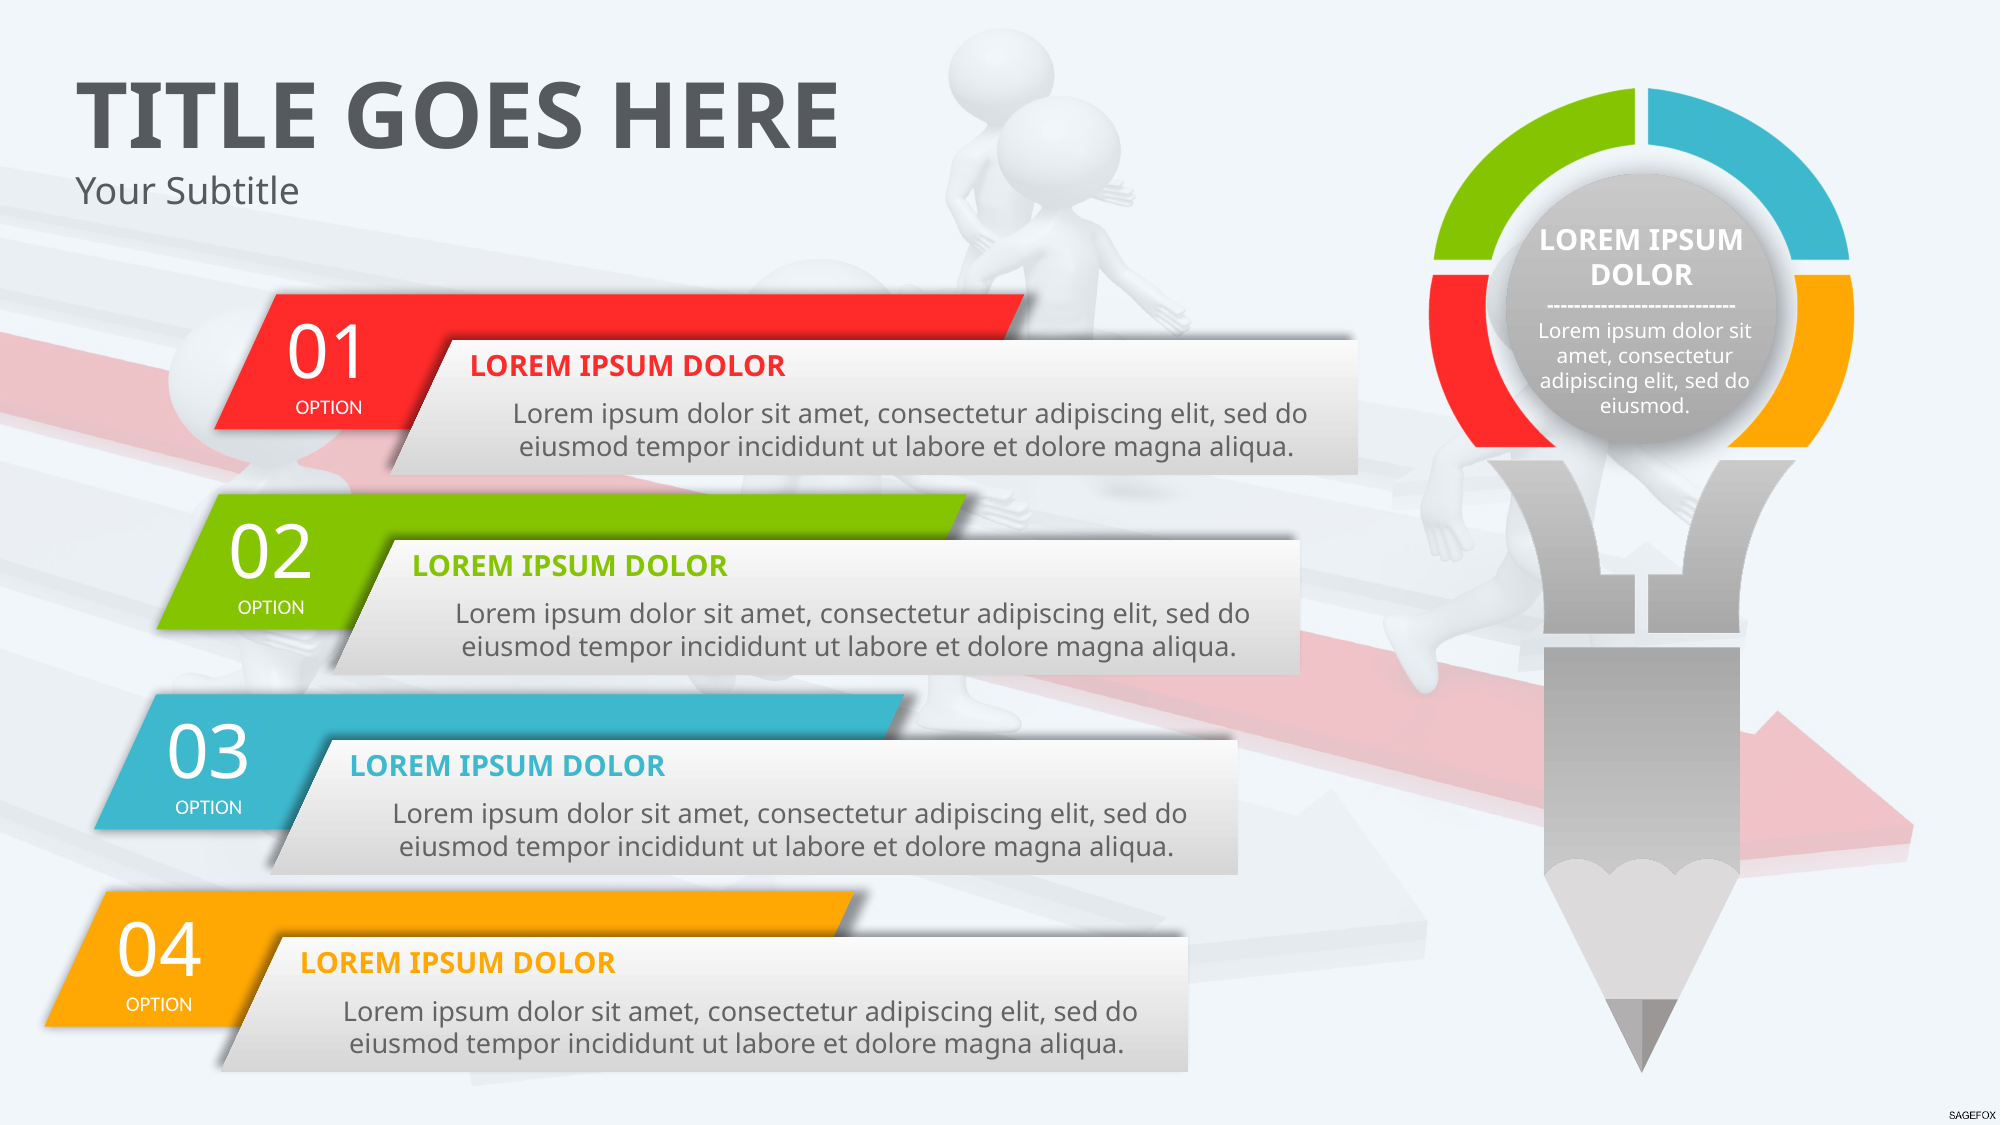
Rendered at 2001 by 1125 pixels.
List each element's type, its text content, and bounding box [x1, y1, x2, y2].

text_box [1506, 173, 1777, 444]
text_box [1427, 273, 1561, 449]
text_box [44, 891, 855, 1027]
picture [1925, 0, 2001, 1125]
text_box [390, 339, 1366, 475]
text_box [93, 694, 905, 830]
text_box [156, 494, 967, 630]
text_box [1432, 86, 1637, 262]
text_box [332, 539, 1308, 675]
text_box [1486, 459, 1797, 1073]
text_box TITLE GOES HERE Your Subtitle [60, 49, 1036, 220]
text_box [270, 739, 1246, 875]
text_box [214, 294, 1025, 430]
text_box [1646, 86, 1851, 262]
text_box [220, 937, 1196, 1073]
text_box [1722, 273, 1856, 449]
